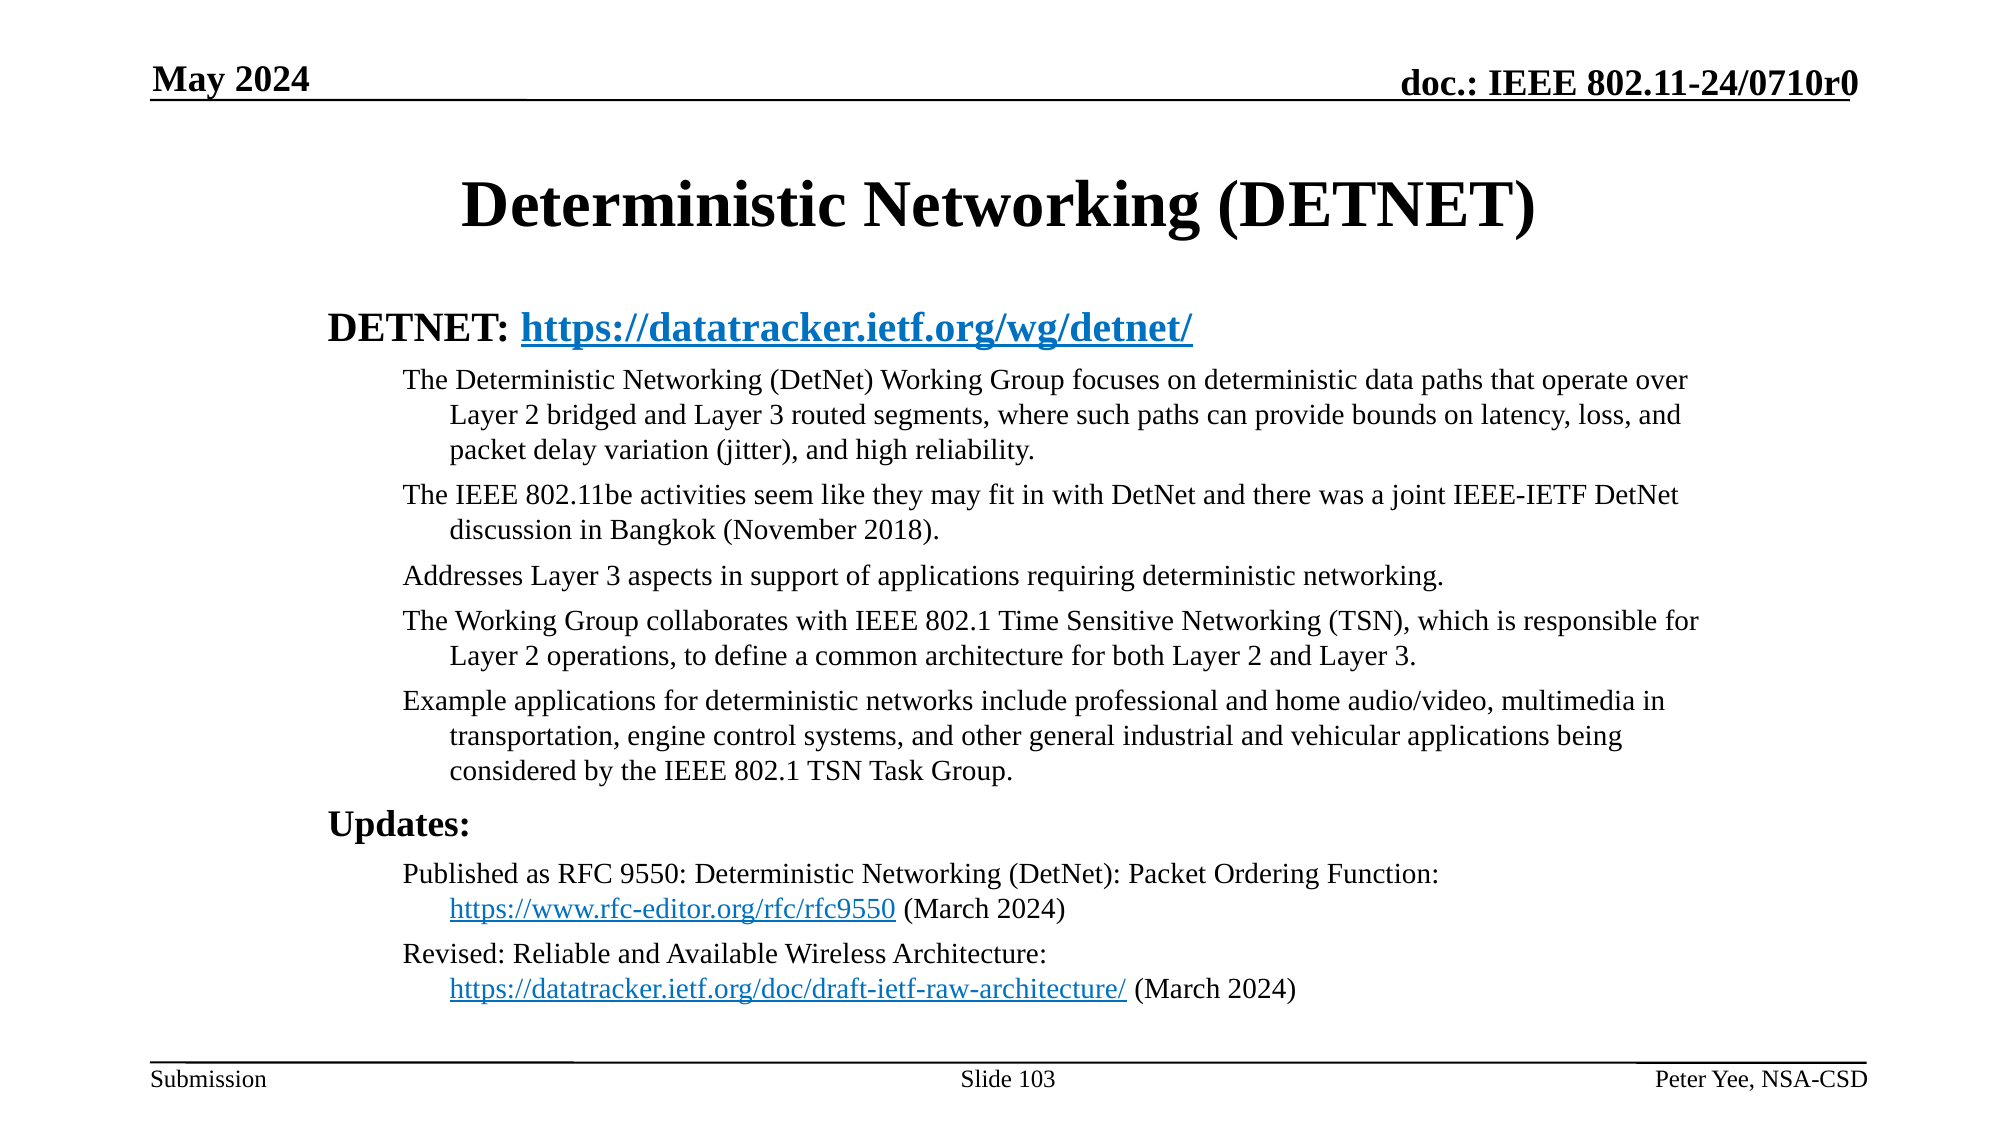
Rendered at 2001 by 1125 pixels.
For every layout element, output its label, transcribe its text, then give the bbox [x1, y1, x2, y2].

slide_number Slide 103 [950, 1061, 1067, 1123]
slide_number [152, 54, 563, 100]
list DETNET: https://datatracker.ietf.org/wg/detnet/ The Deterministic Networking (DetNet) Working Group focuses on deterministic data paths that operate over Layer 2 bridged and Layer 3 routed segments, where such paths can provide bounds on latency, loss, and packet delay variation (jitter), and high reliability. The IEEE 802.11be activities seem like they may fit in with DetNet and there was a joint IEEE-IETF DetNet discussion in Bangkok (November 2018). Addresses Layer 3 aspects in support of applications requiring deterministic networking. The Working Group collaborates with IEEE 802.1 Time Sensitive Networking (TSN), which is responsible for Layer 2 operations, to define a common architecture for both Layer 2 and Layer 3. Example applications for deterministic networks include professional and home audio/video, multimedia in transportation, engine control systems, and other general industrial and vehicular applications being considered by the IEEE 802.1 TSN Task Group. Updates: Published as RFC 9550: Deterministic Networking (DetNet): Packet Ordering Function: https://www.rfc-editor.org/rfc/rfc9550 (March 2024) Revised: Reliable and Available Wireless Architecture: https://datatracker.ietf.org/doc/draft-ietf-raw-architecture/ (March 2024) [312, 224, 1726, 1051]
title Deterministic Networking (DETNET) [149, 112, 1850, 288]
footer Peter Yee, NSA-CSD [1171, 1061, 1869, 1093]
